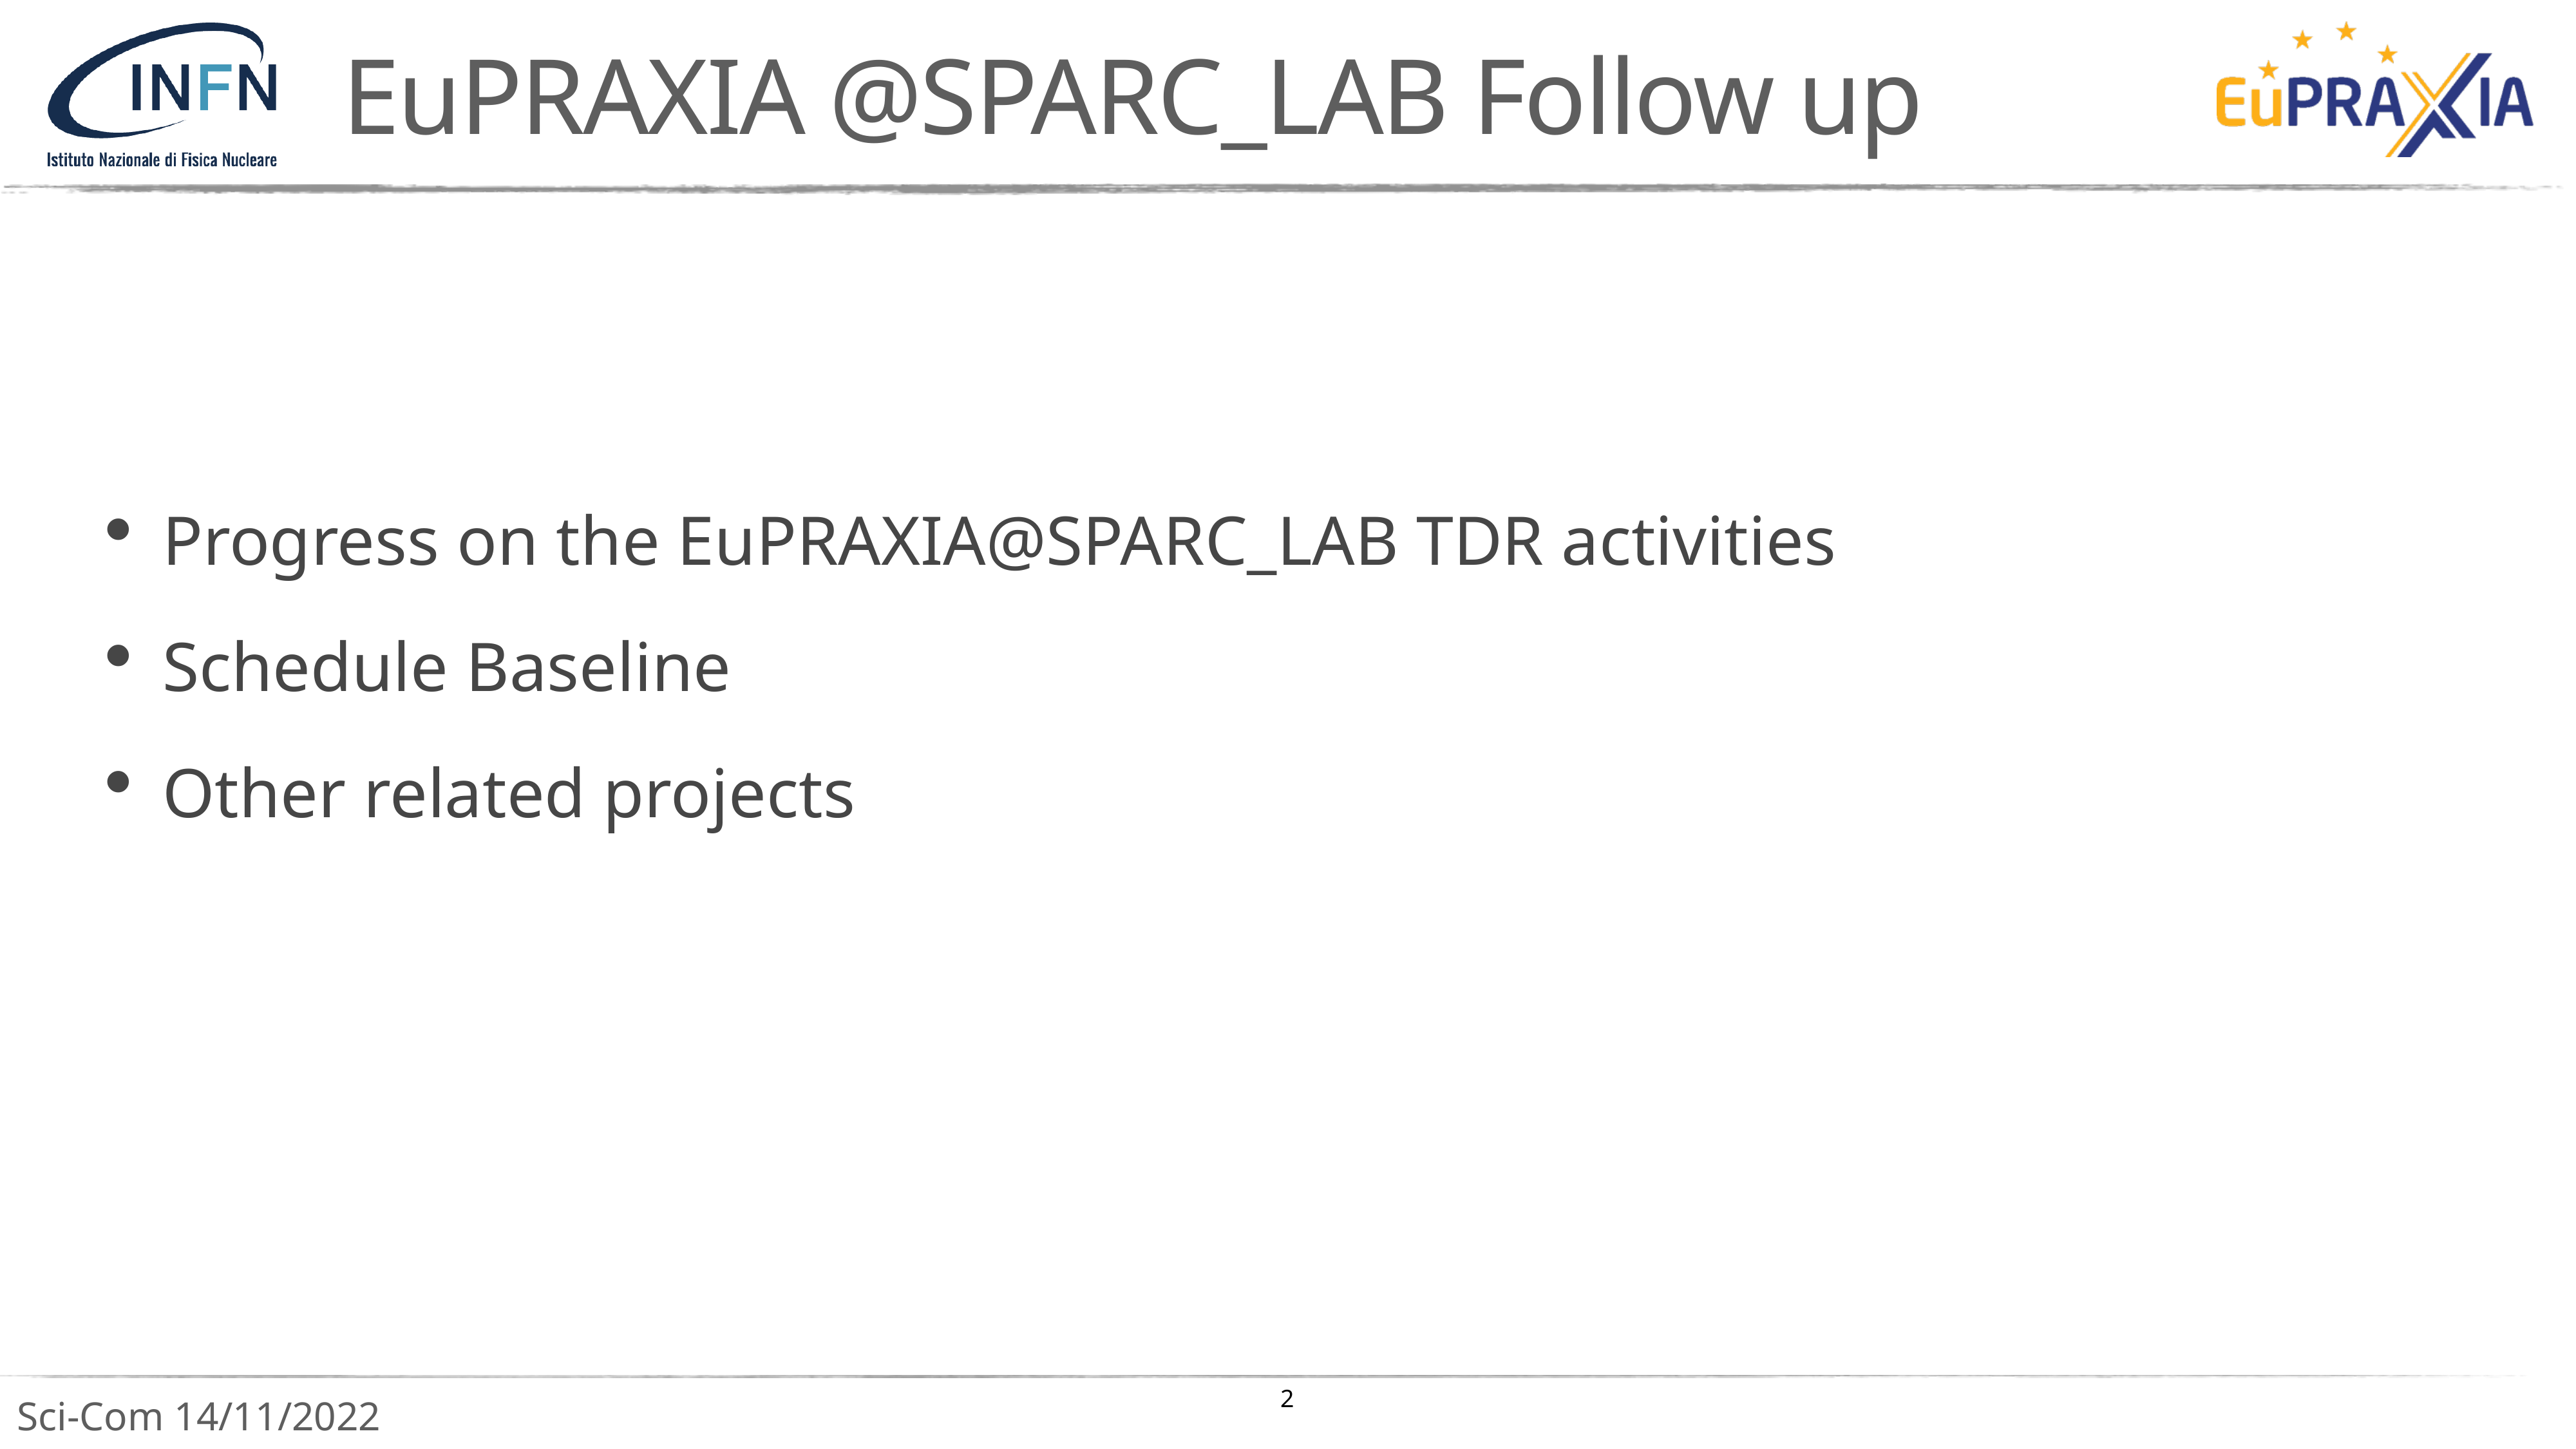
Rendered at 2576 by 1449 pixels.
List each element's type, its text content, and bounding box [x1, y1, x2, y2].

title EuPRAXIA @SPARC_LAB Follow up [336, 28, 2289, 181]
picture [0, 5, 2576, 195]
picture [2217, 21, 2533, 158]
text_box Sci-Com 14/11/2022 [12, 1387, 495, 1444]
list Progress on the EuPRAXIA@SPARC_LAB TDR activities Schedule Baseline Other related projects [99, 501, 2438, 1186]
picture [0, 1374, 2537, 1378]
slide_number 2 [1267, 1381, 1307, 1422]
